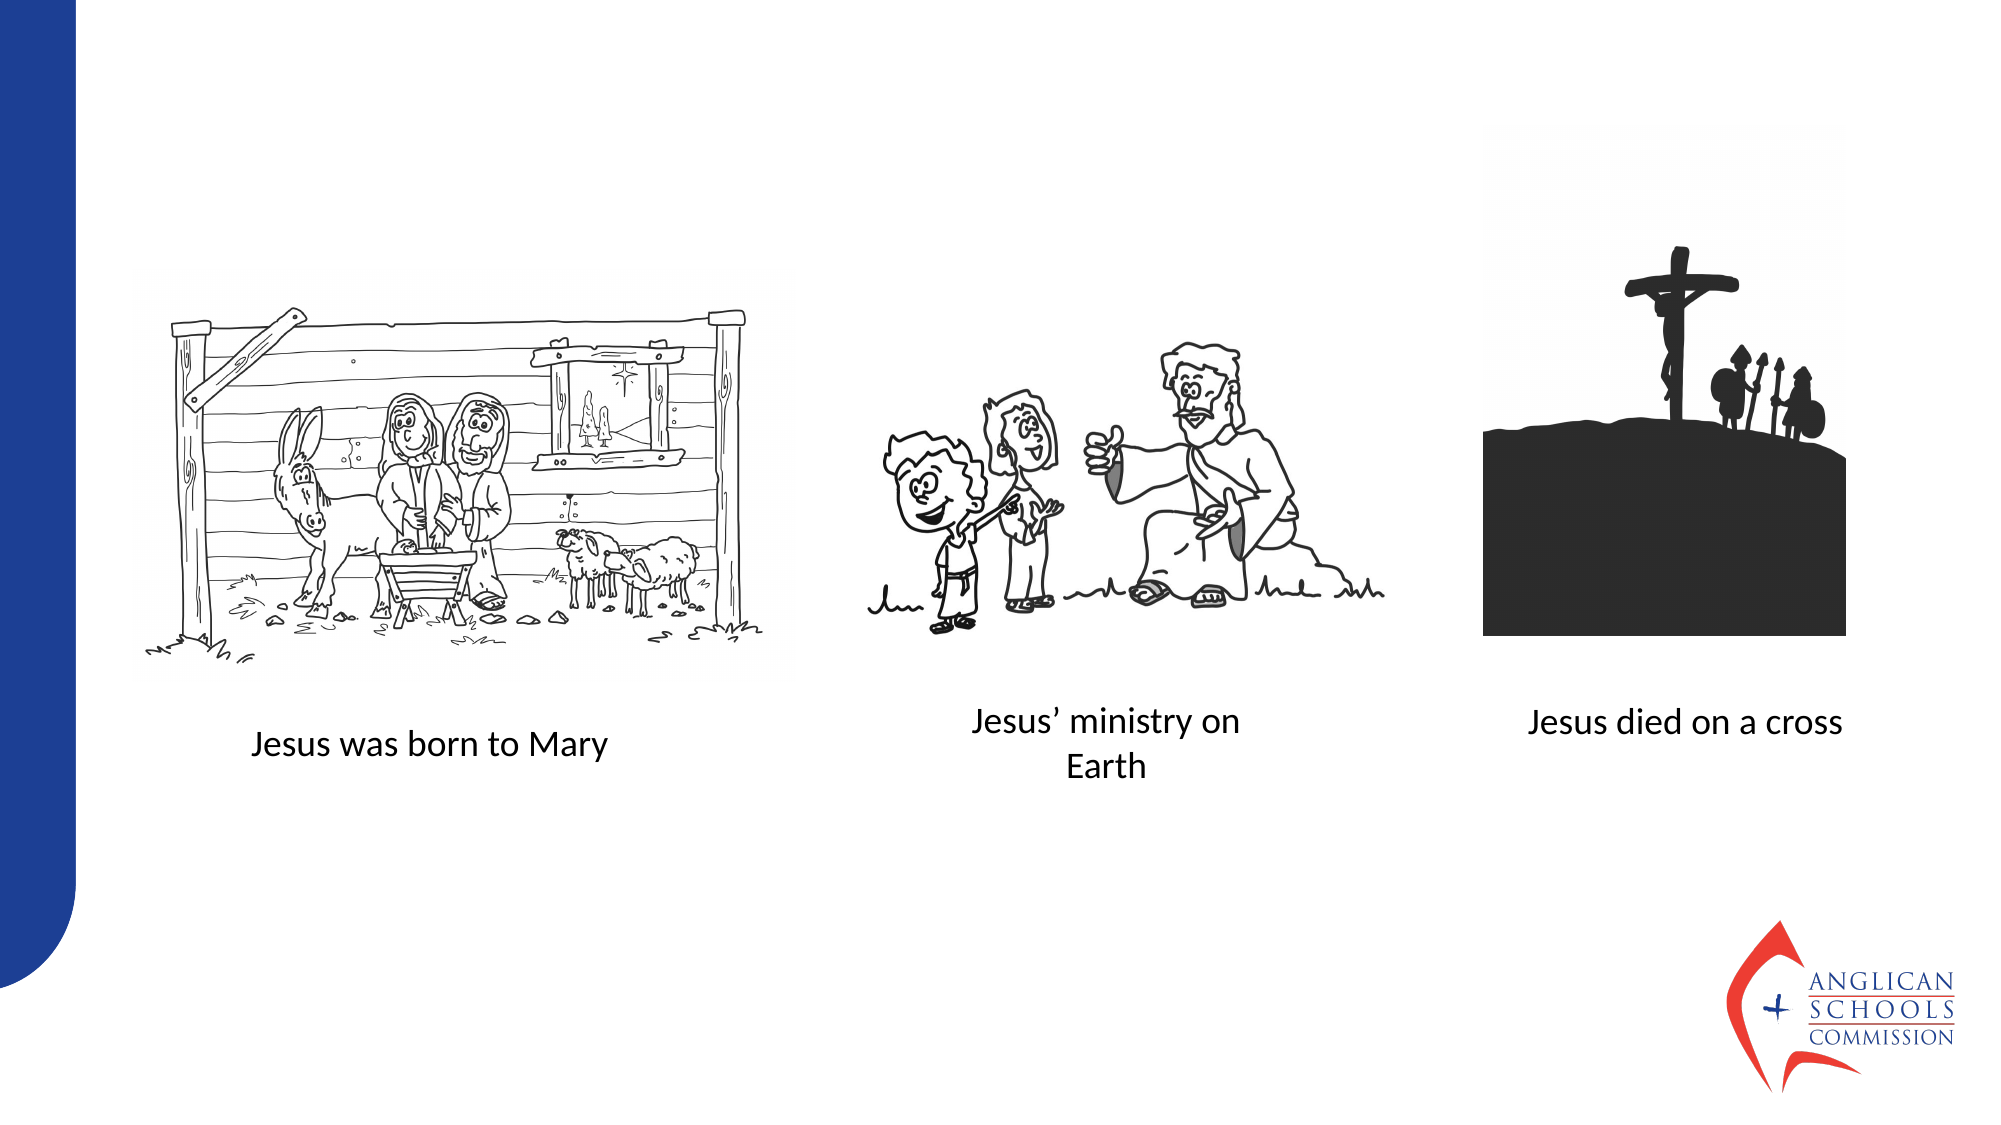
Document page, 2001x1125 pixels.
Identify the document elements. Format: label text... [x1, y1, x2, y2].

picture [0, 0, 1846, 1125]
text_box Jesus died on a cross [1497, 689, 1875, 750]
text_box Jesus’ ministry on Earth [917, 688, 1296, 794]
text_box Jesus was born to Mary [236, 711, 764, 772]
